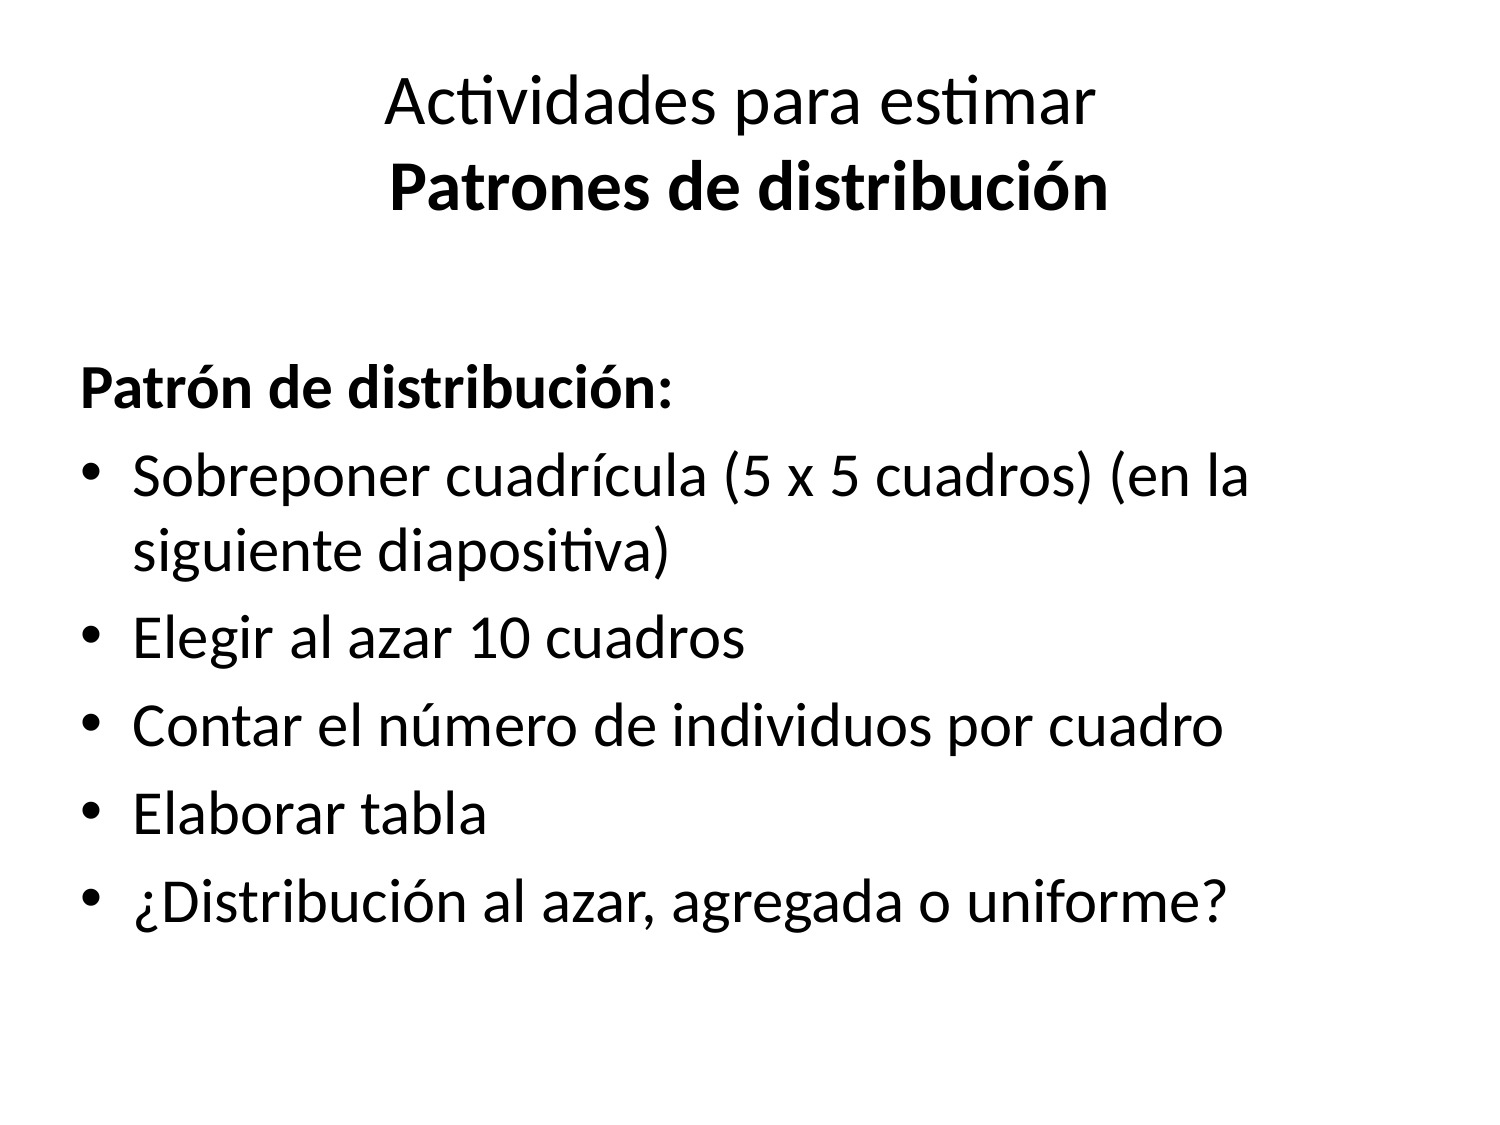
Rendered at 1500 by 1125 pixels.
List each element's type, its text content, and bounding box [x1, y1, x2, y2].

list Patrón de distribución: Sobreponer cuadrícula (5 x 5 cuadros) (en la siguiente diapositiva) Elegir al azar 10 cuadros Contar el número de individuos por cuadro Elaborar tabla ¿Distribución al azar, agregada o uniforme? [64, 338, 1415, 946]
title Actividades para estimar Patrones de distribución [75, 45, 1425, 233]
